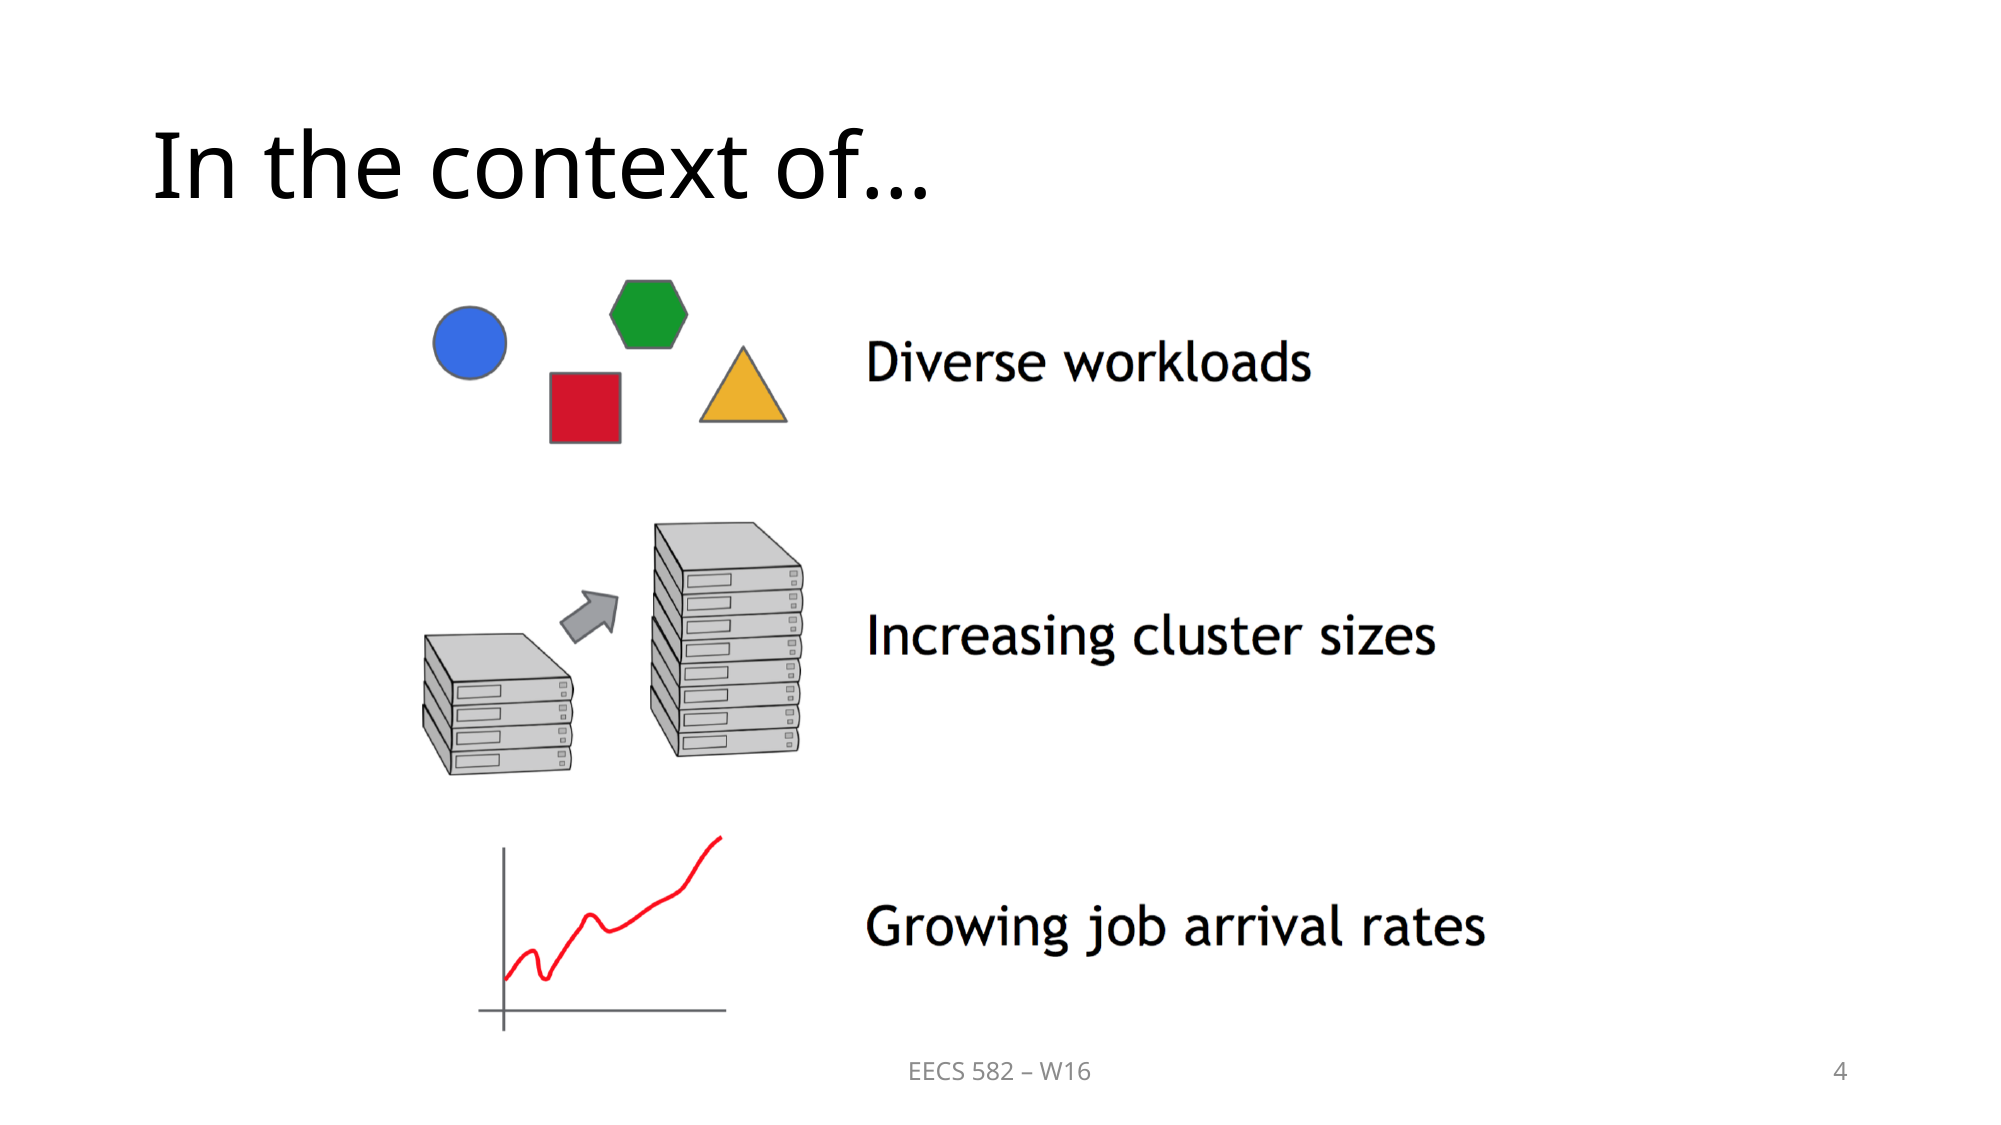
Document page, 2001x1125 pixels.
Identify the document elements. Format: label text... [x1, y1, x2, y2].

slide_number 4 [1412, 1042, 1863, 1103]
picture [318, 241, 1587, 1043]
title In the context of… [137, 59, 1863, 278]
footer EECS 582 – W16 [662, 1043, 1338, 1103]
